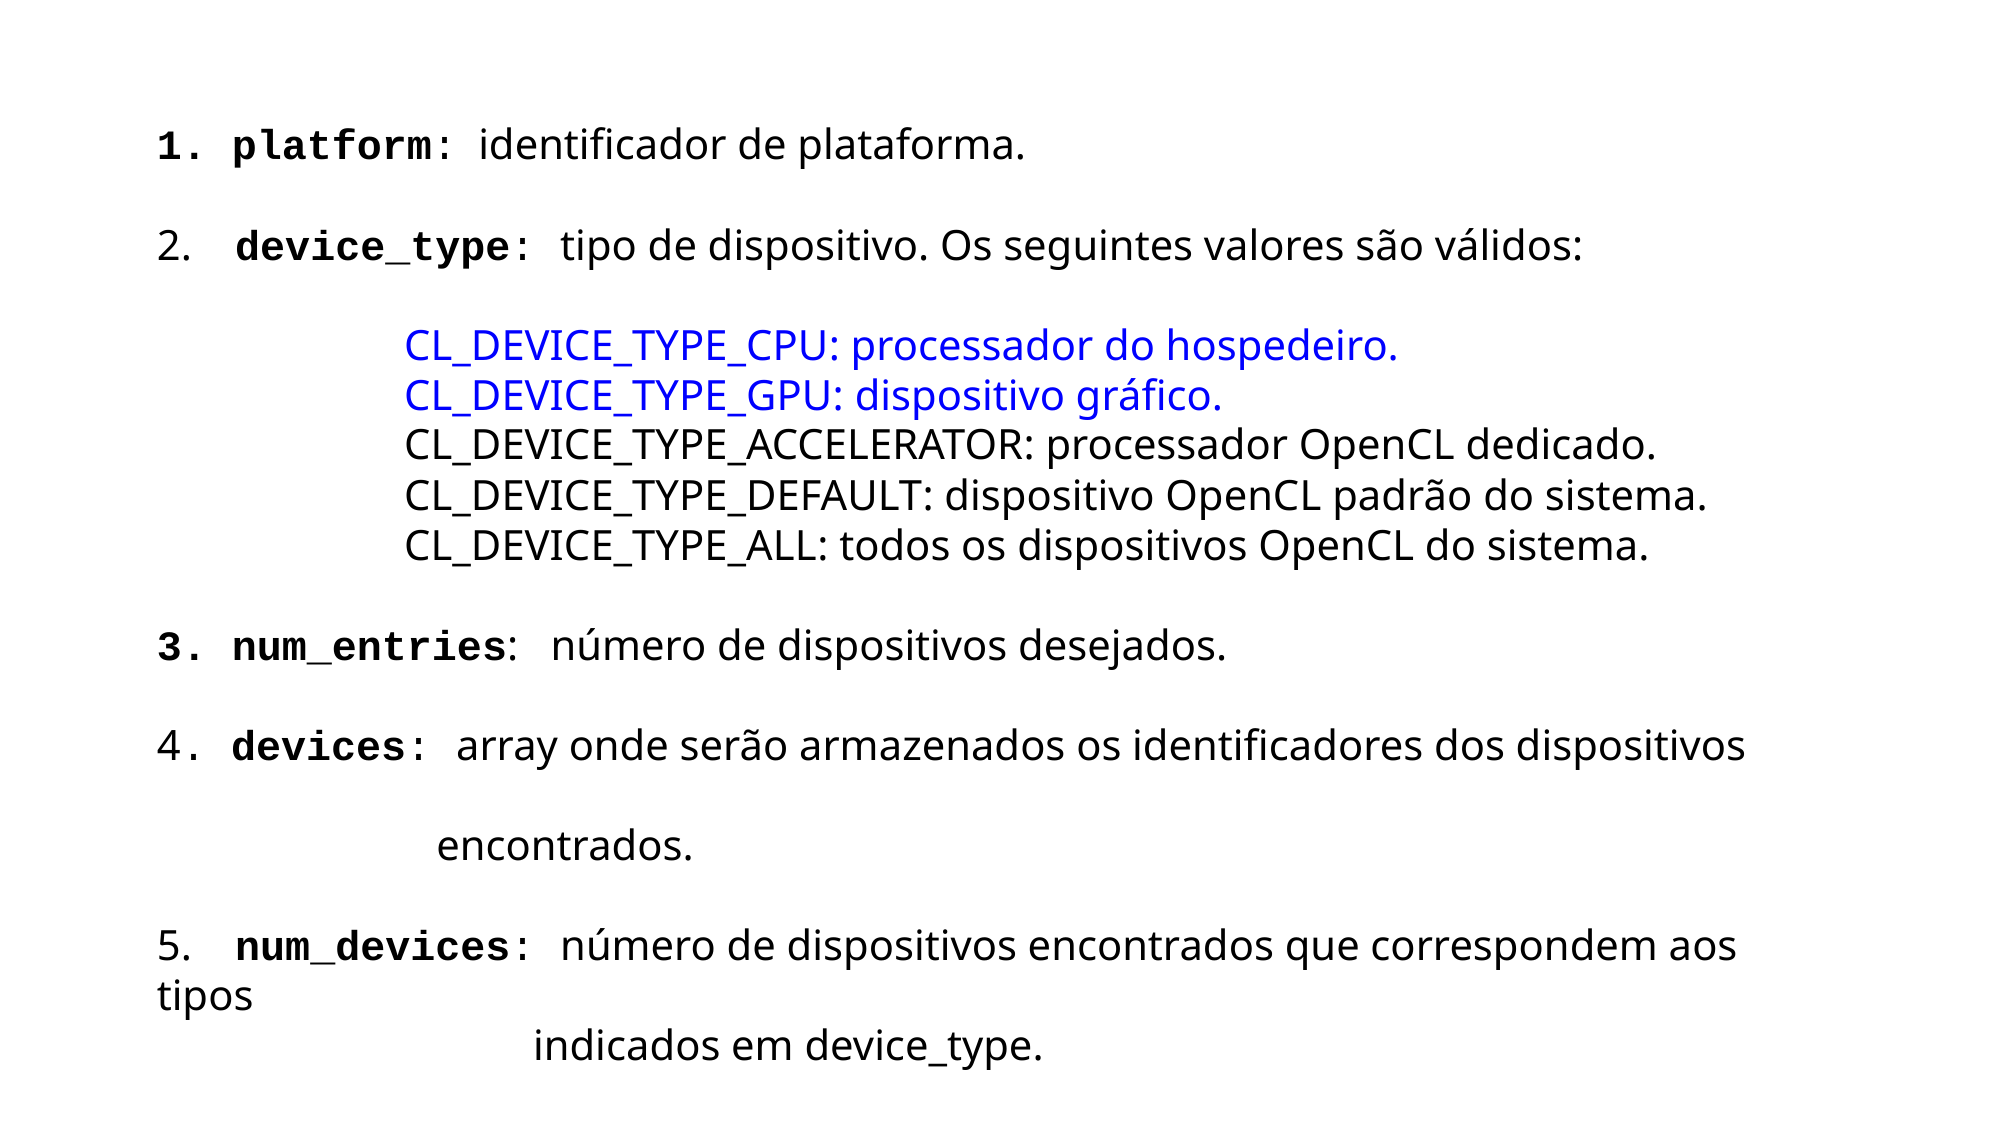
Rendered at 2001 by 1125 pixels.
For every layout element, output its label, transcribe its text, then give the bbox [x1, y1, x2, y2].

text_box platform: identificador de plataforma. 2. device_type: tipo de dispositivo. Os seguintes valores são válidos: CL_DEVICE_TYPE_CPU: processador do hospedeiro. CL_DEVICE_TYPE_GPU: dispositivo gráfico. CL_DEVICE_TYPE_ACCELERATOR: processador OpenCL dedicado. CL_DEVICE_TYPE_DEFAULT: dispositivo OpenCL padrão do sistema. CL_DEVICE_TYPE_ALL: todos os dispositivos OpenCL do sistema. num_entries: número de dispositivos desejados. 4. devices: array onde serão armazenados os identificadores dos dispositivos encontrados. 5. num_devices: número de dispositivos encontrados que correspondem aos tipos indicados em device_type. Caso seja NULL, o argumento será ignorado. [142, 60, 1852, 1125]
